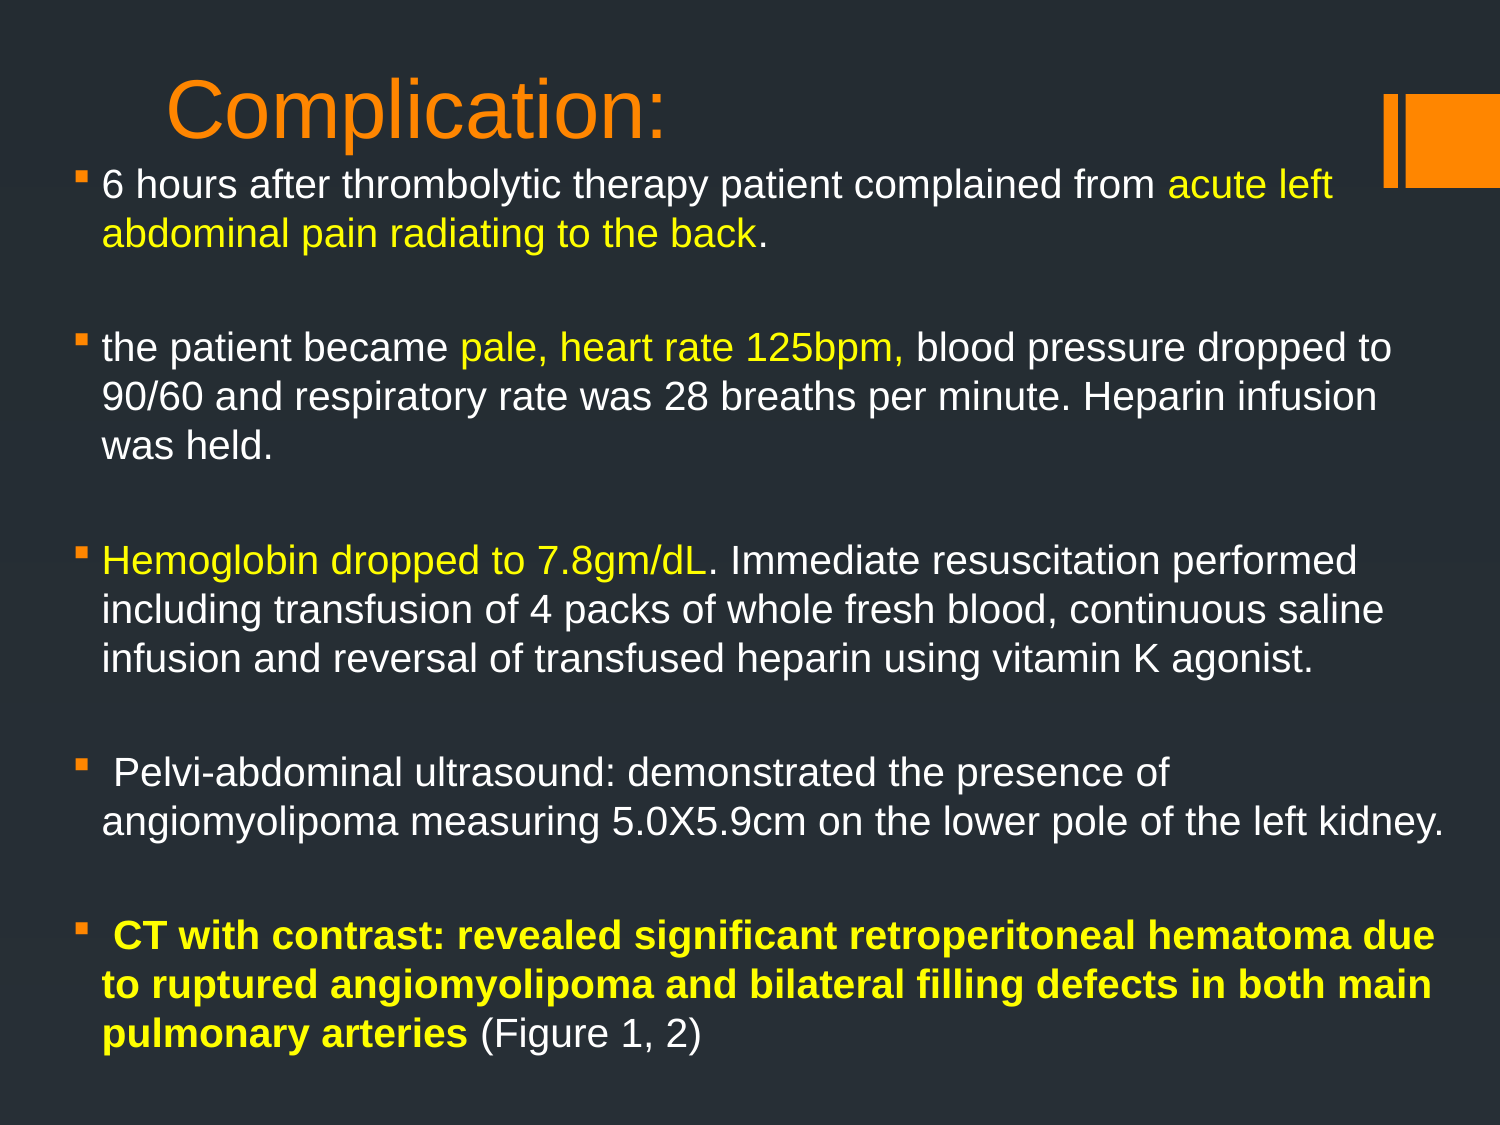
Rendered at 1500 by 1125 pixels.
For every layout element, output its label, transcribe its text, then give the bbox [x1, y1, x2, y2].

title Complication: [150, 24, 1350, 149]
list 6 hours after thrombolytic therapy patient complained from acute left abdominal pain radiating to the back. the patient became pale, heart rate 125bpm, blood pressure dropped to 90/60 and respiratory rate was 28 breaths per minute. Heparin infusion was held. Hemoglobin dropped to 7.8gm/dL. Immediate resuscitation performed including transfusion of 4 packs of whole fresh blood, continuous saline infusion and reversal of transfused heparin using vitamin K agonist. Pelvi-abdominal ultrasound: demonstrated the presence of angiomyolipoma measuring 5.0X5.9cm on the lower pole of the left kidney. CT with contrast: revealed significant retroperitoneal hematoma due to ruptured angiomyolipoma and bilateral filling defects in both main pulmonary arteries (Figure 1, 2) [50, 149, 1463, 1088]
